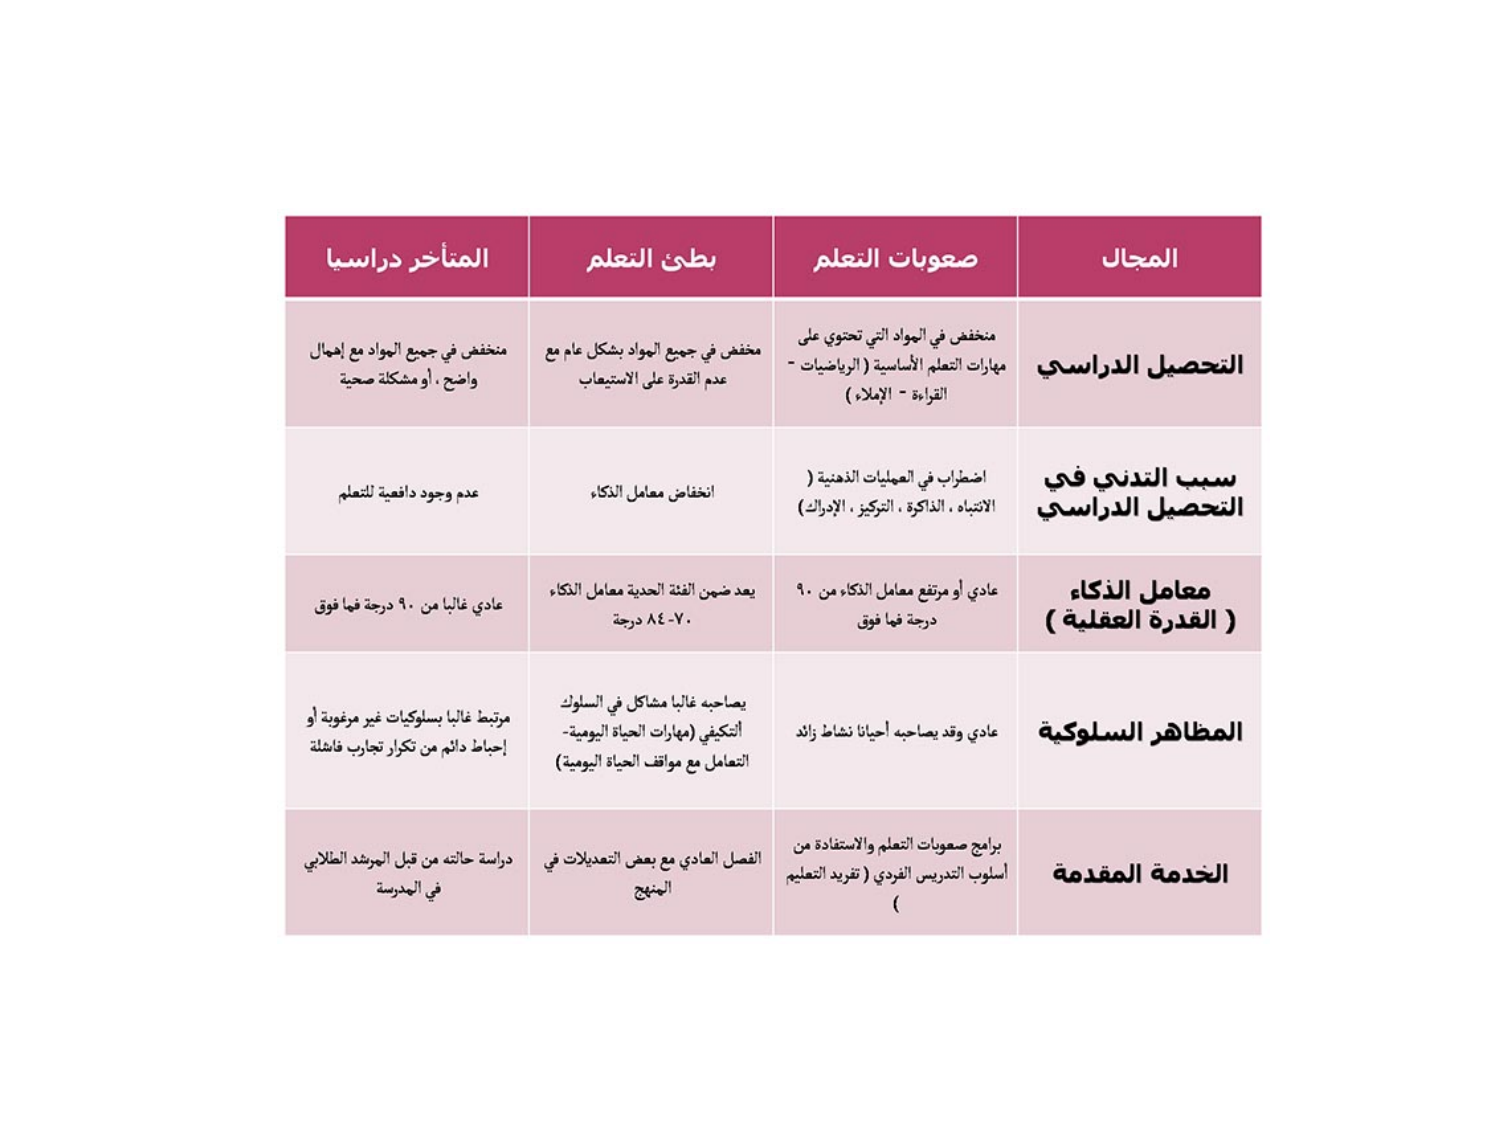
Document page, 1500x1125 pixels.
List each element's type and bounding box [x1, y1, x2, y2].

picture [277, 207, 1270, 944]
